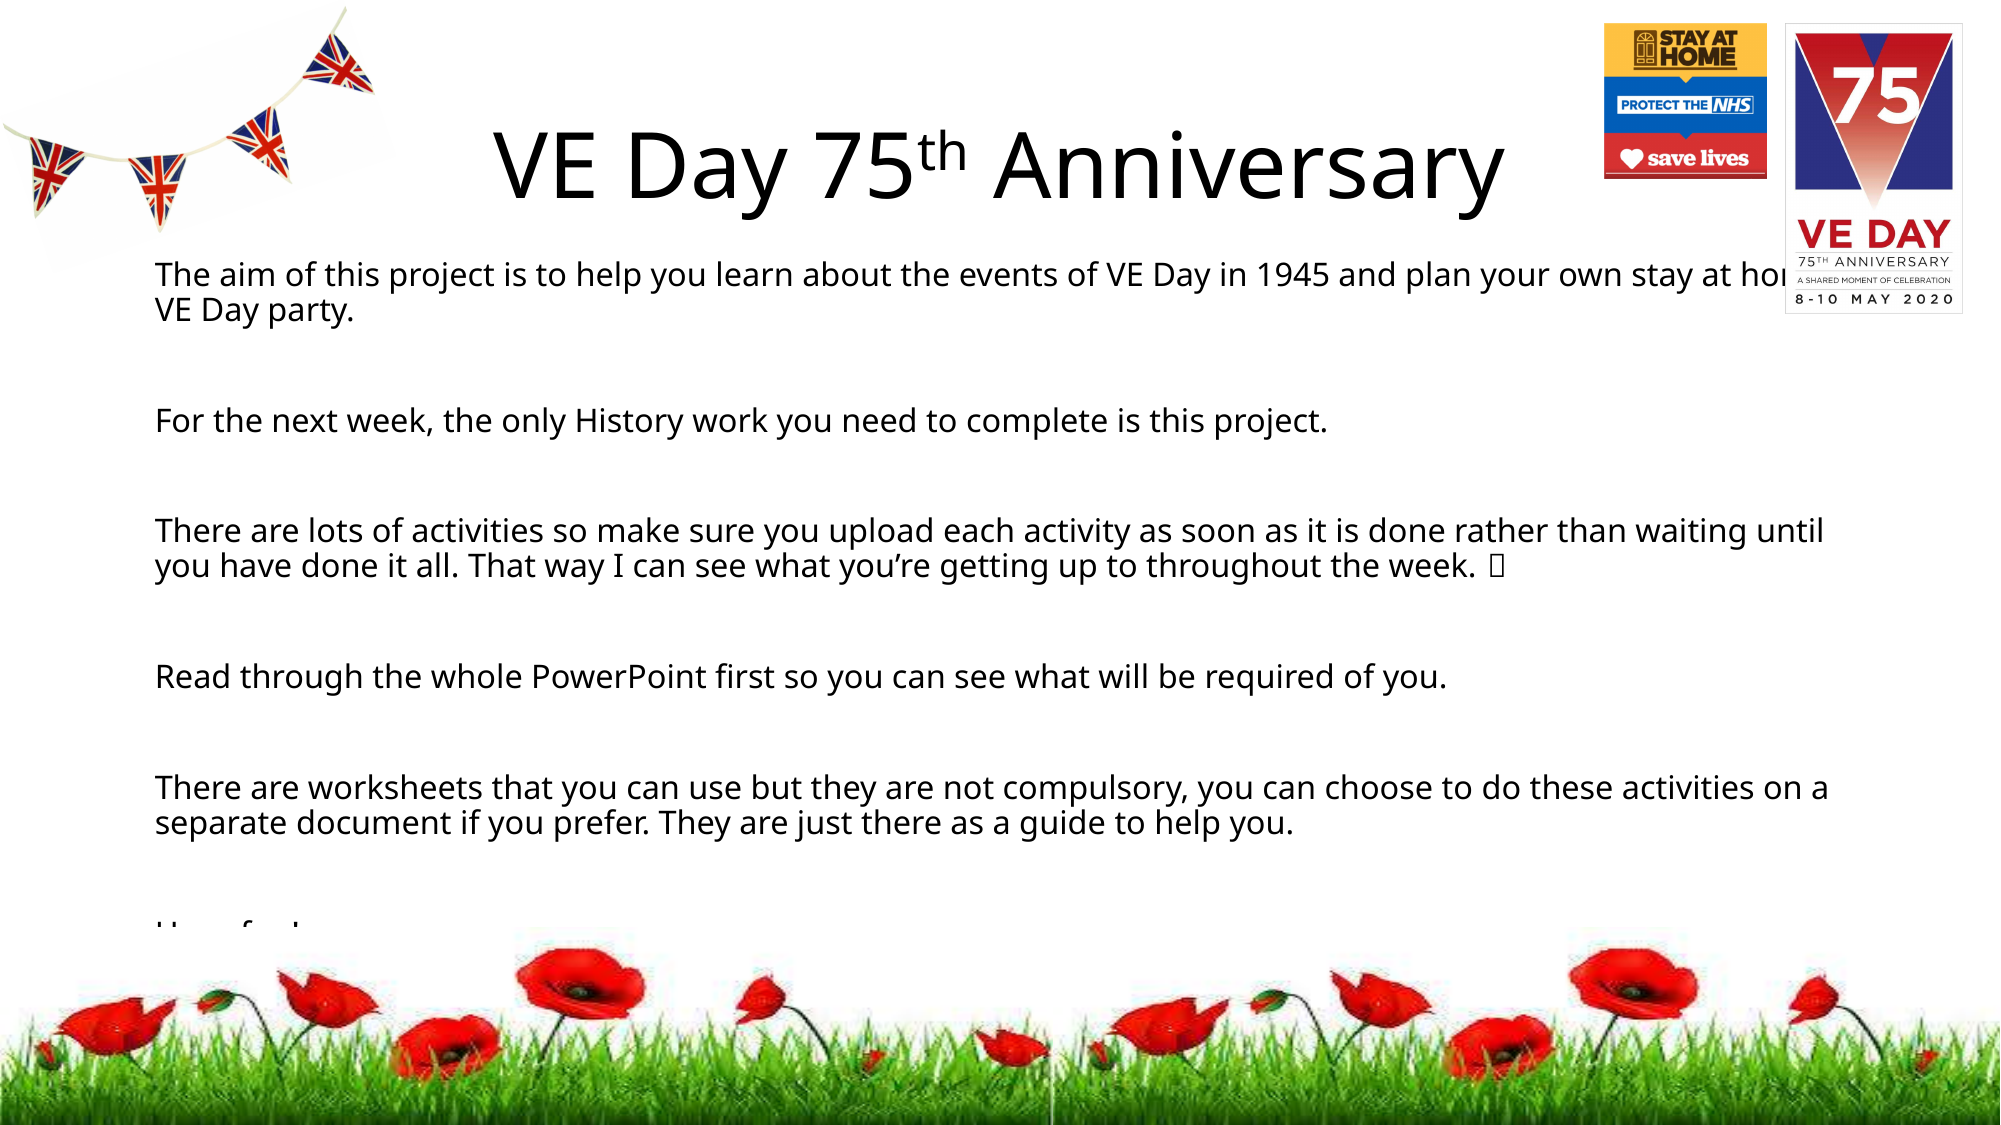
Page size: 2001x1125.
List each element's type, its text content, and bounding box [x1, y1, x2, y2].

picture [0, 927, 2000, 1125]
picture [1, 0, 395, 272]
picture [1604, 23, 1767, 179]
title VE Day 75th Anniversary [137, 59, 1785, 278]
picture [1785, 23, 1963, 314]
list The aim of this project is to help you learn about the events of VE Day in 1945 and plan your own stay at home VE Day party. For the next week, the only History work you need to complete is this project. There are lots of activities so make sure you upload each activity as soon as it is done rather than waiting until you have done it all. That way I can see what you’re getting up to throughout the week.  Read through the whole PowerPoint first so you can see what will be required of you. There are worksheets that you can use but they are not compulsory, you can choose to do these activities on a separate document if you prefer. They are just there as a guide to help you. Have fun! [139, 250, 1865, 927]
